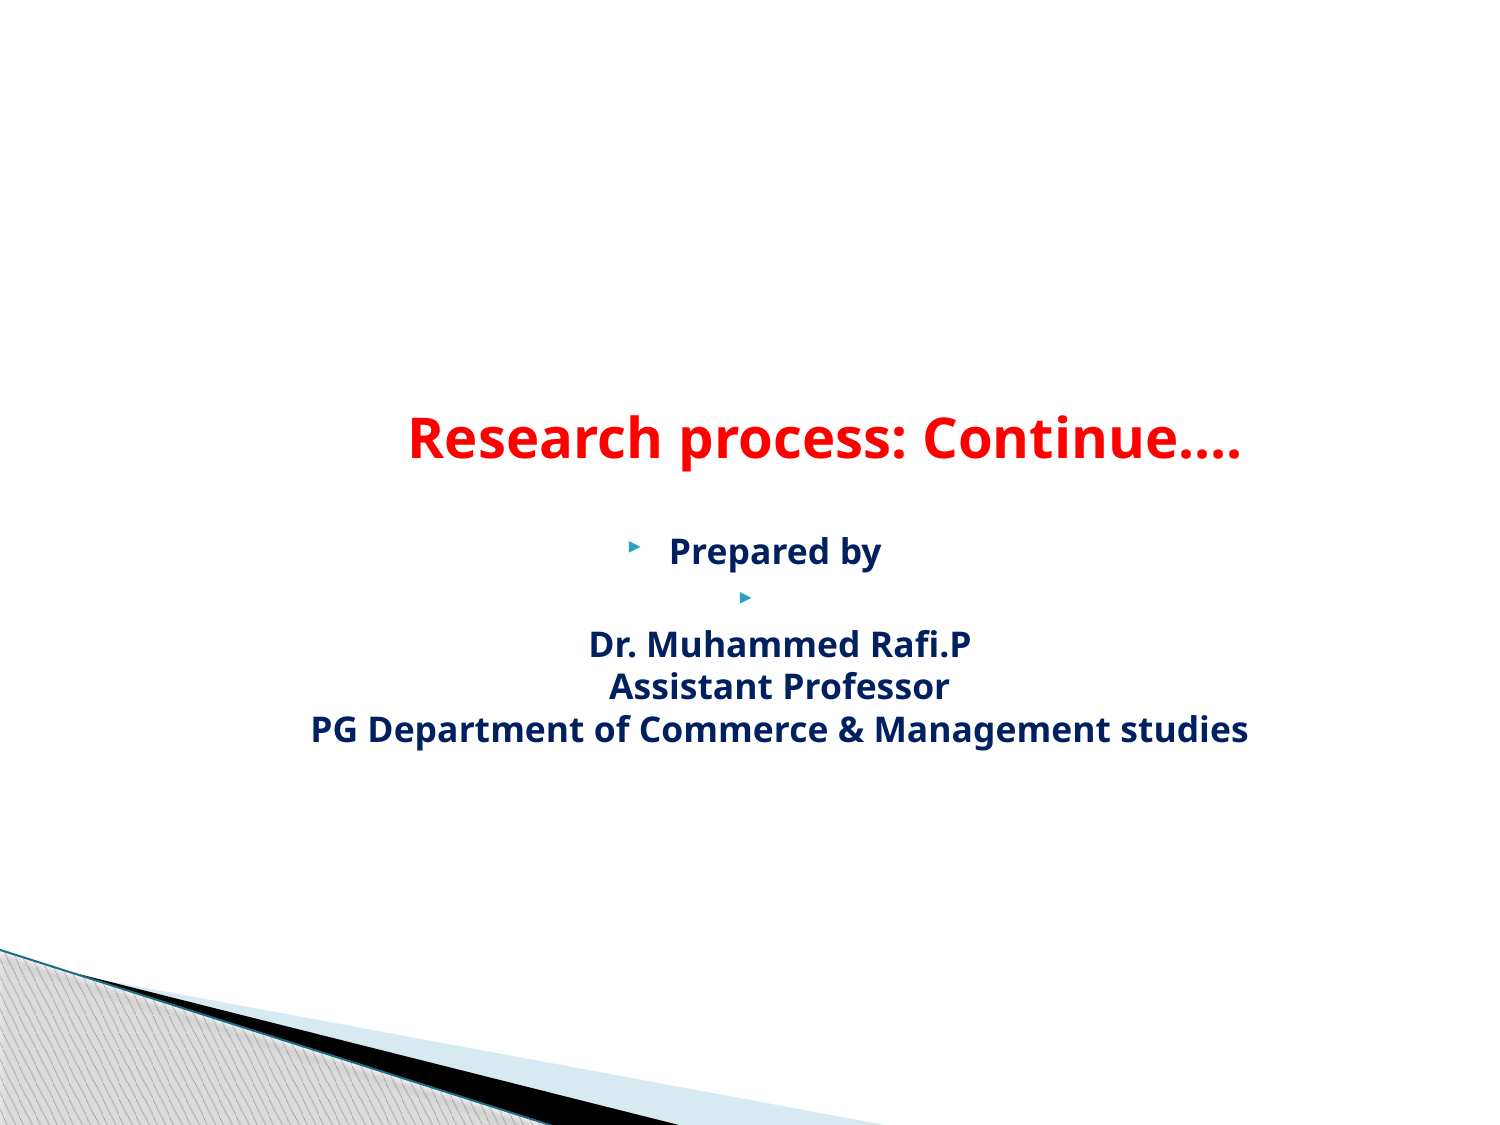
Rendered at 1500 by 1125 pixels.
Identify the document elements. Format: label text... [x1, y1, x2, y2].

list Research process: Continue…. Prepared by Dr. Muhammed Rafi.P Assistant Professor PG Department of Commerce & Management studies [75, 243, 1425, 986]
